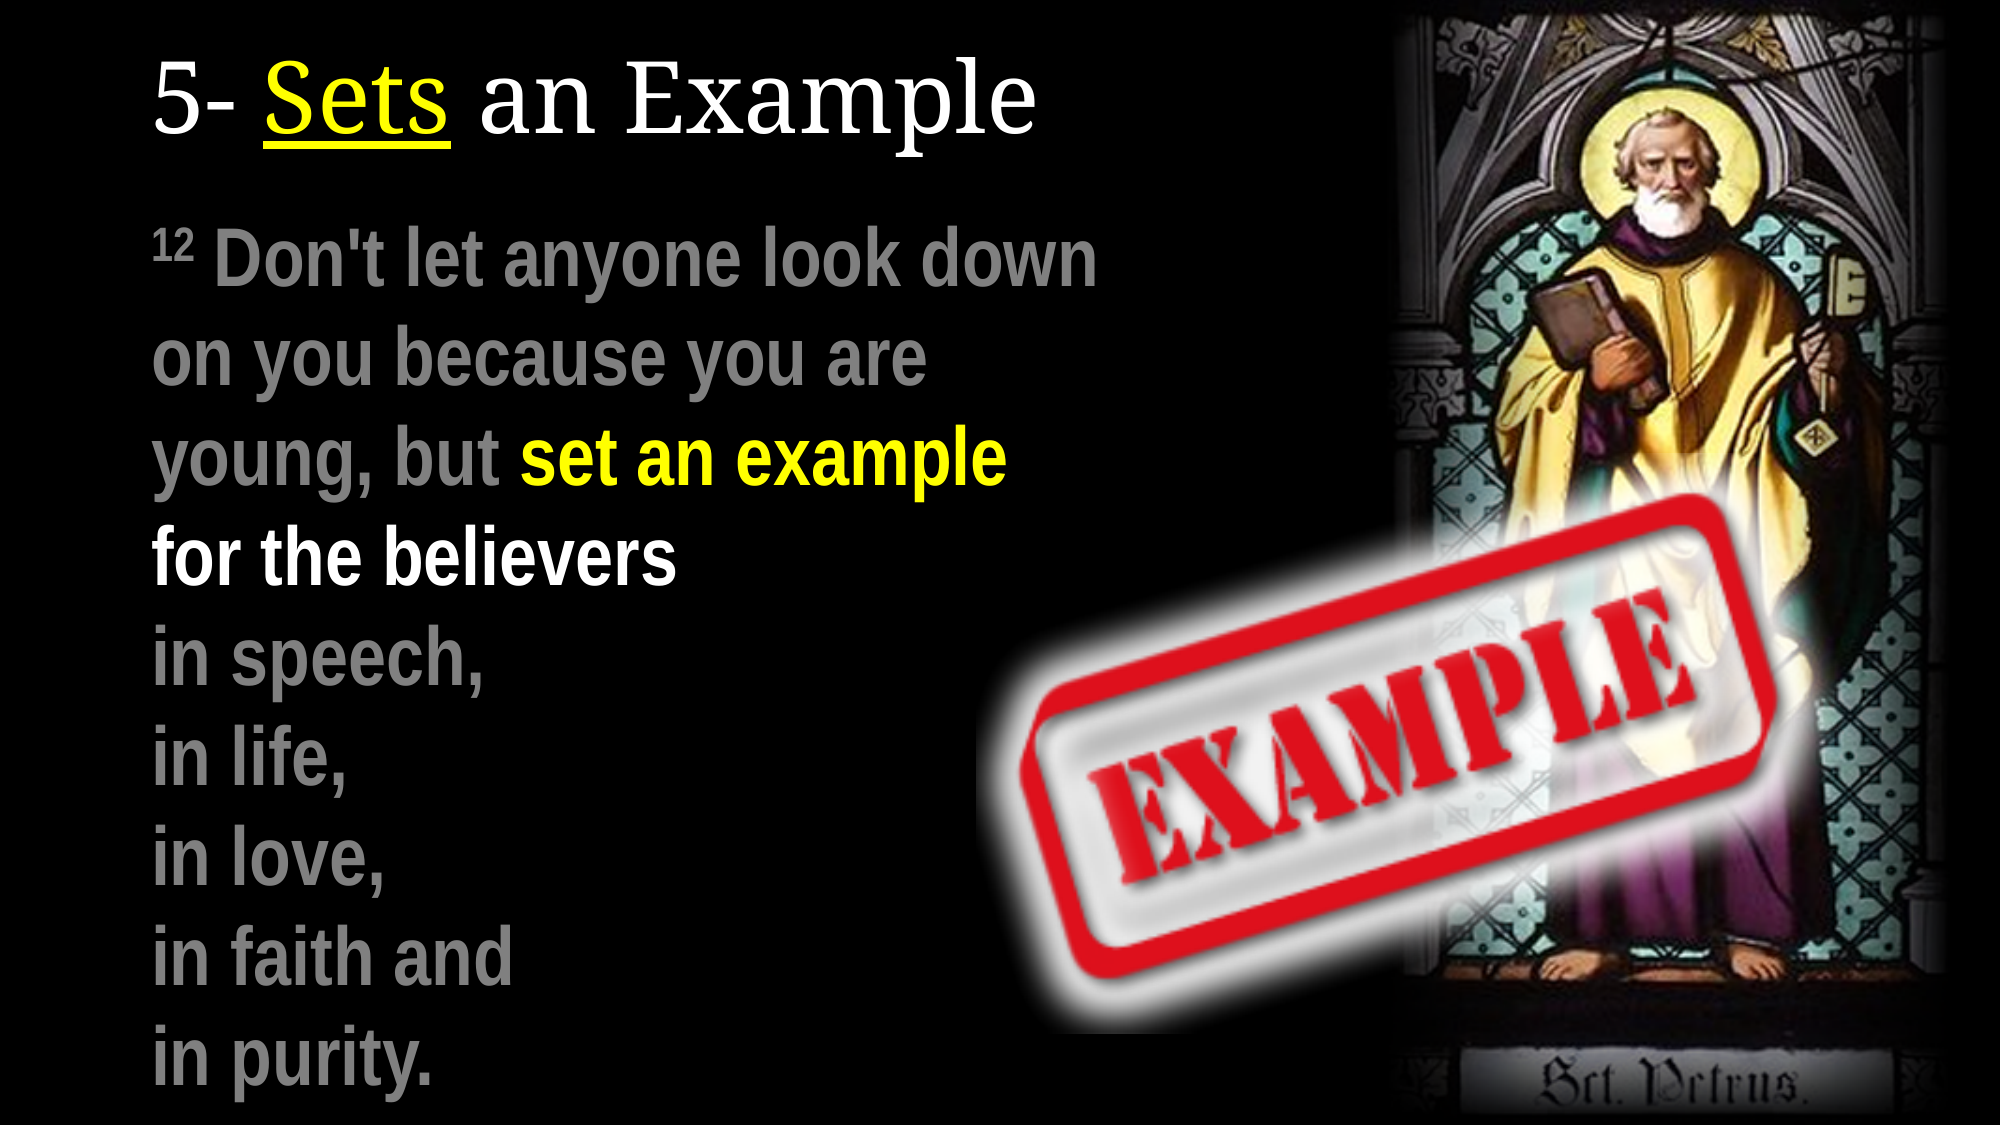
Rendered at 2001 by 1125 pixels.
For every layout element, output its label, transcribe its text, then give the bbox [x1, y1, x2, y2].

list 12 Don't let anyone look down on you because you are young, but set an example for the believers in speech, in life, in love, in faith and in purity. [135, 195, 494, 994]
picture [499, 0, 2000, 1125]
title 5- Sets an Example [135, 0, 497, 188]
